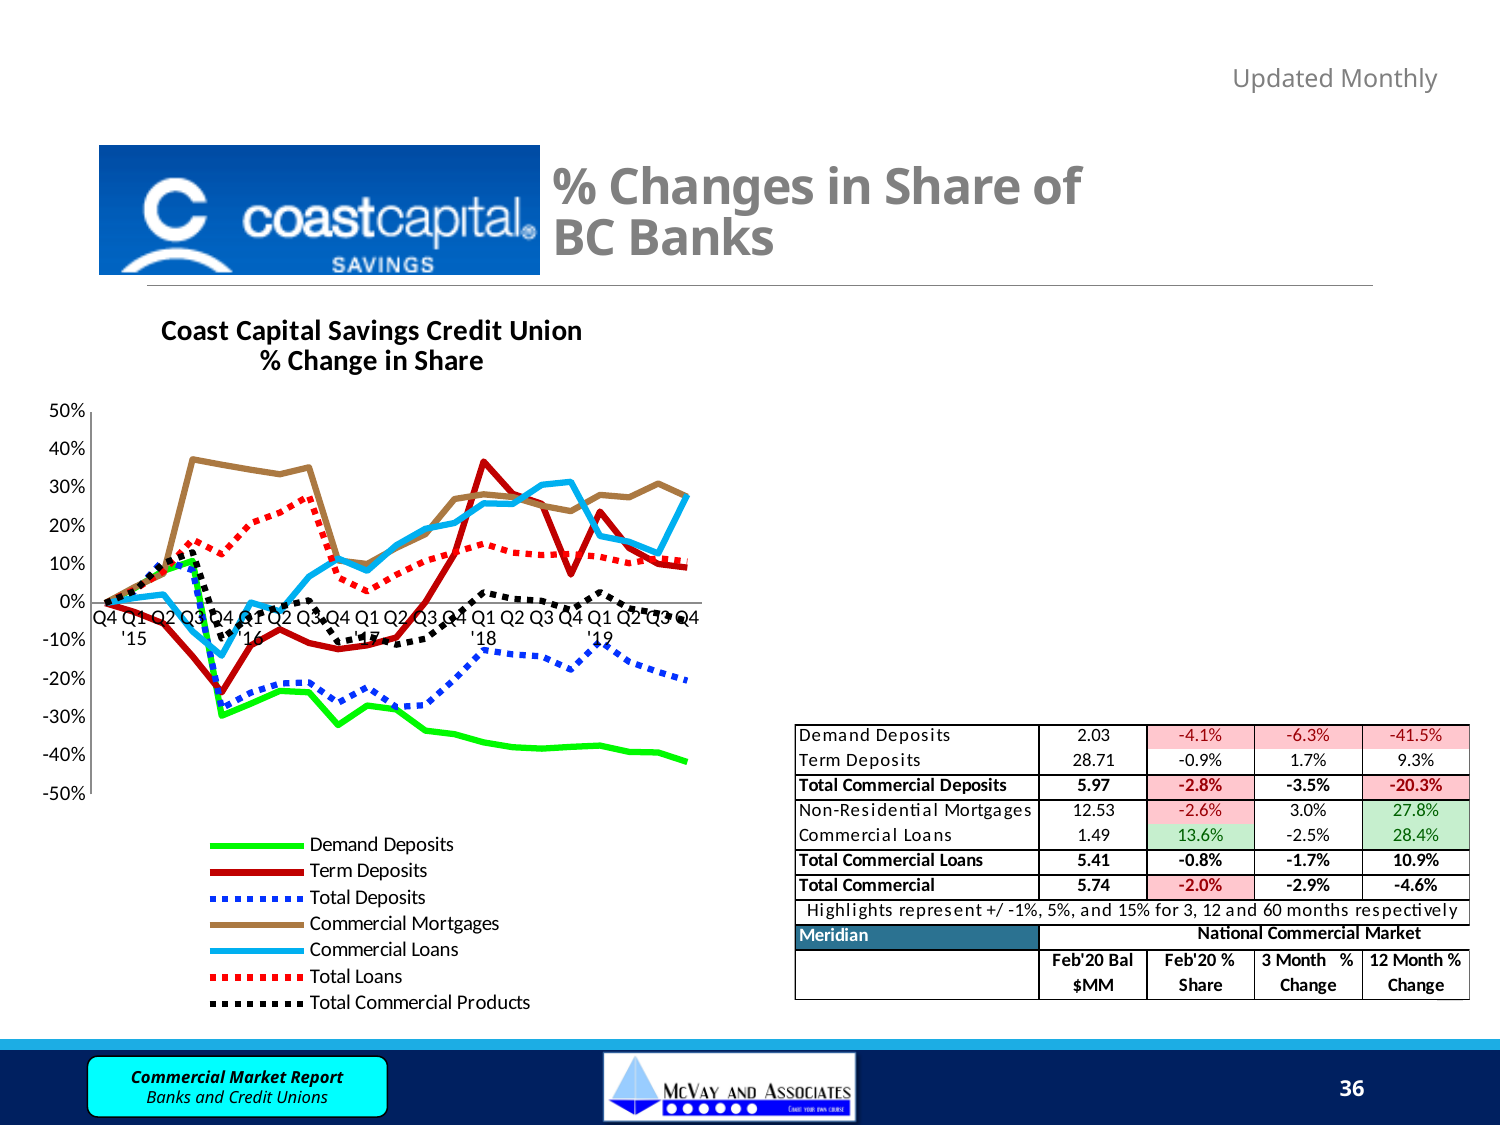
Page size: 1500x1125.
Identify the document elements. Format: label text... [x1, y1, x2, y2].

picture [99, 145, 541, 276]
text_box Updated Monthly [1217, 55, 1453, 100]
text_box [793, 723, 1472, 1002]
title % Changes in Share of BC Banks [537, 70, 1163, 333]
chart [28, 286, 717, 1021]
slide_number 36 [1218, 1059, 1380, 1120]
